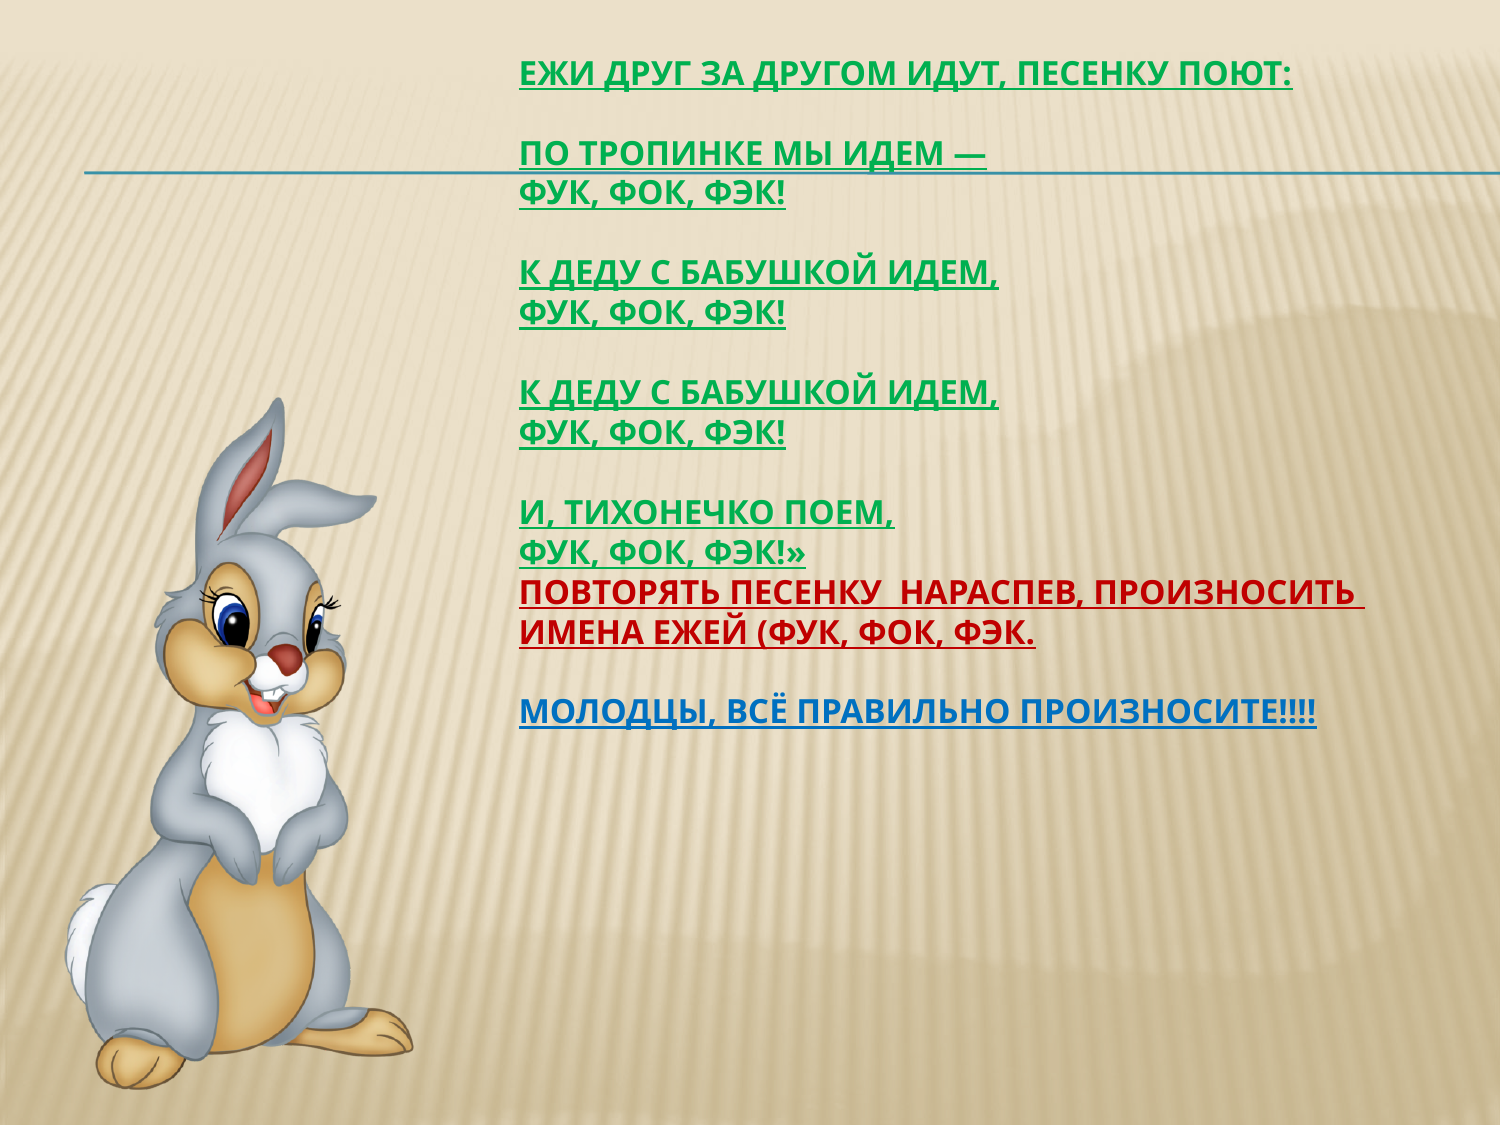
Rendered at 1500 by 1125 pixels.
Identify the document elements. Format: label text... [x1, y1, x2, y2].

title Ежи друг за другом идут, песенку поют: По тропинке мы идем — Фук, Фок, Фэк! К деду с бабушкой идем, Фук, Фок, Фэк! К деду с бабушкой идем, Фук, Фок, Фэк! И, тихонечко поем, Фук, Фок, Фэк!» повторять песенку нараспев, произносить имена ежей (Фук, Фок, Фэк. Молодцы, всё правильно произносите!!!! [503, 0, 1475, 903]
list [23, 362, 463, 1106]
